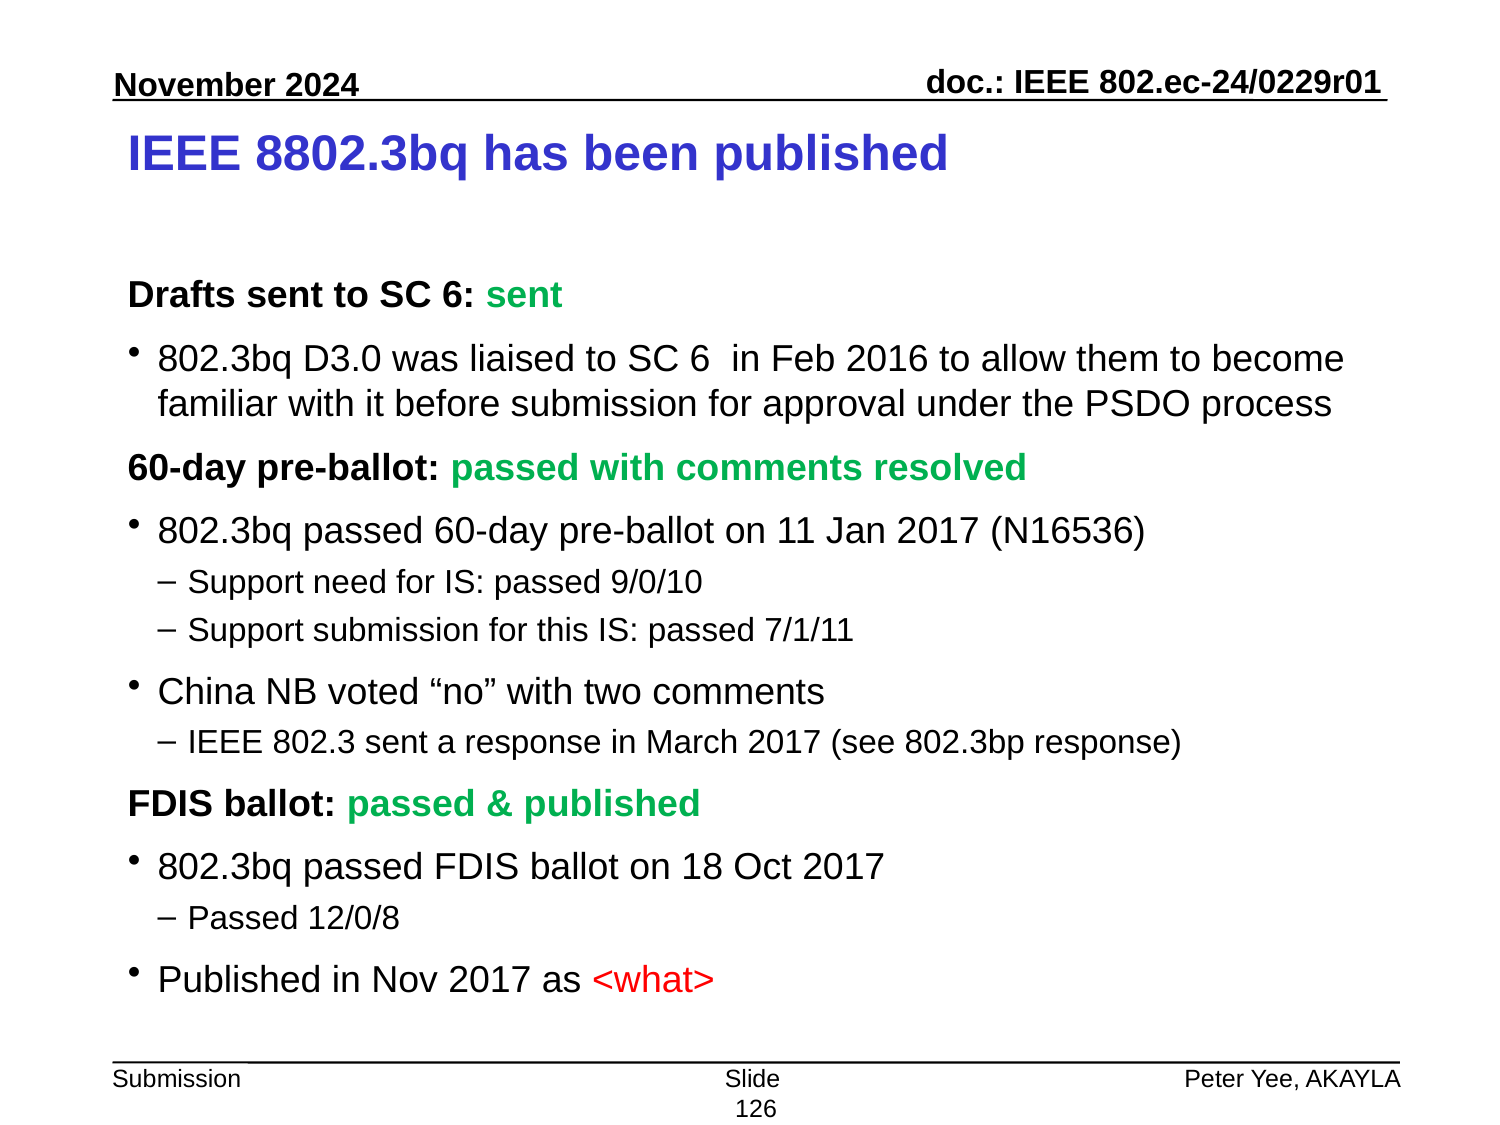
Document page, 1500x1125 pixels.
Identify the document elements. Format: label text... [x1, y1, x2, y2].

slide_number Slide 126 [709, 1061, 803, 1093]
list Drafts sent to SC 6: sent 802.3bq D3.0 was liaised to SC 6 in Feb 2016 to allow them to become familiar with it before submission for approval under the PSDO process 60-day pre-ballot: passed with comments resolved 802.3bq passed 60-day pre-ballot on 11 Jan 2017 (N16536) Support need for IS: passed 9/0/10 Support submission for this IS: passed 7/1/11 China NB voted “no” with two comments IEEE 802.3 sent a response in March 2017 (see 802.3bp response) FDIS ballot: passed & published 802.3bq passed FDIS ballot on 18 Oct 2017 Passed 12/0/8 Published in Nov 2017 as <what> [112, 262, 1388, 938]
footer Peter Yee, AKAYLA [1183, 1061, 1402, 1093]
title IEEE 8802.3bq has been published [112, 112, 1388, 262]
